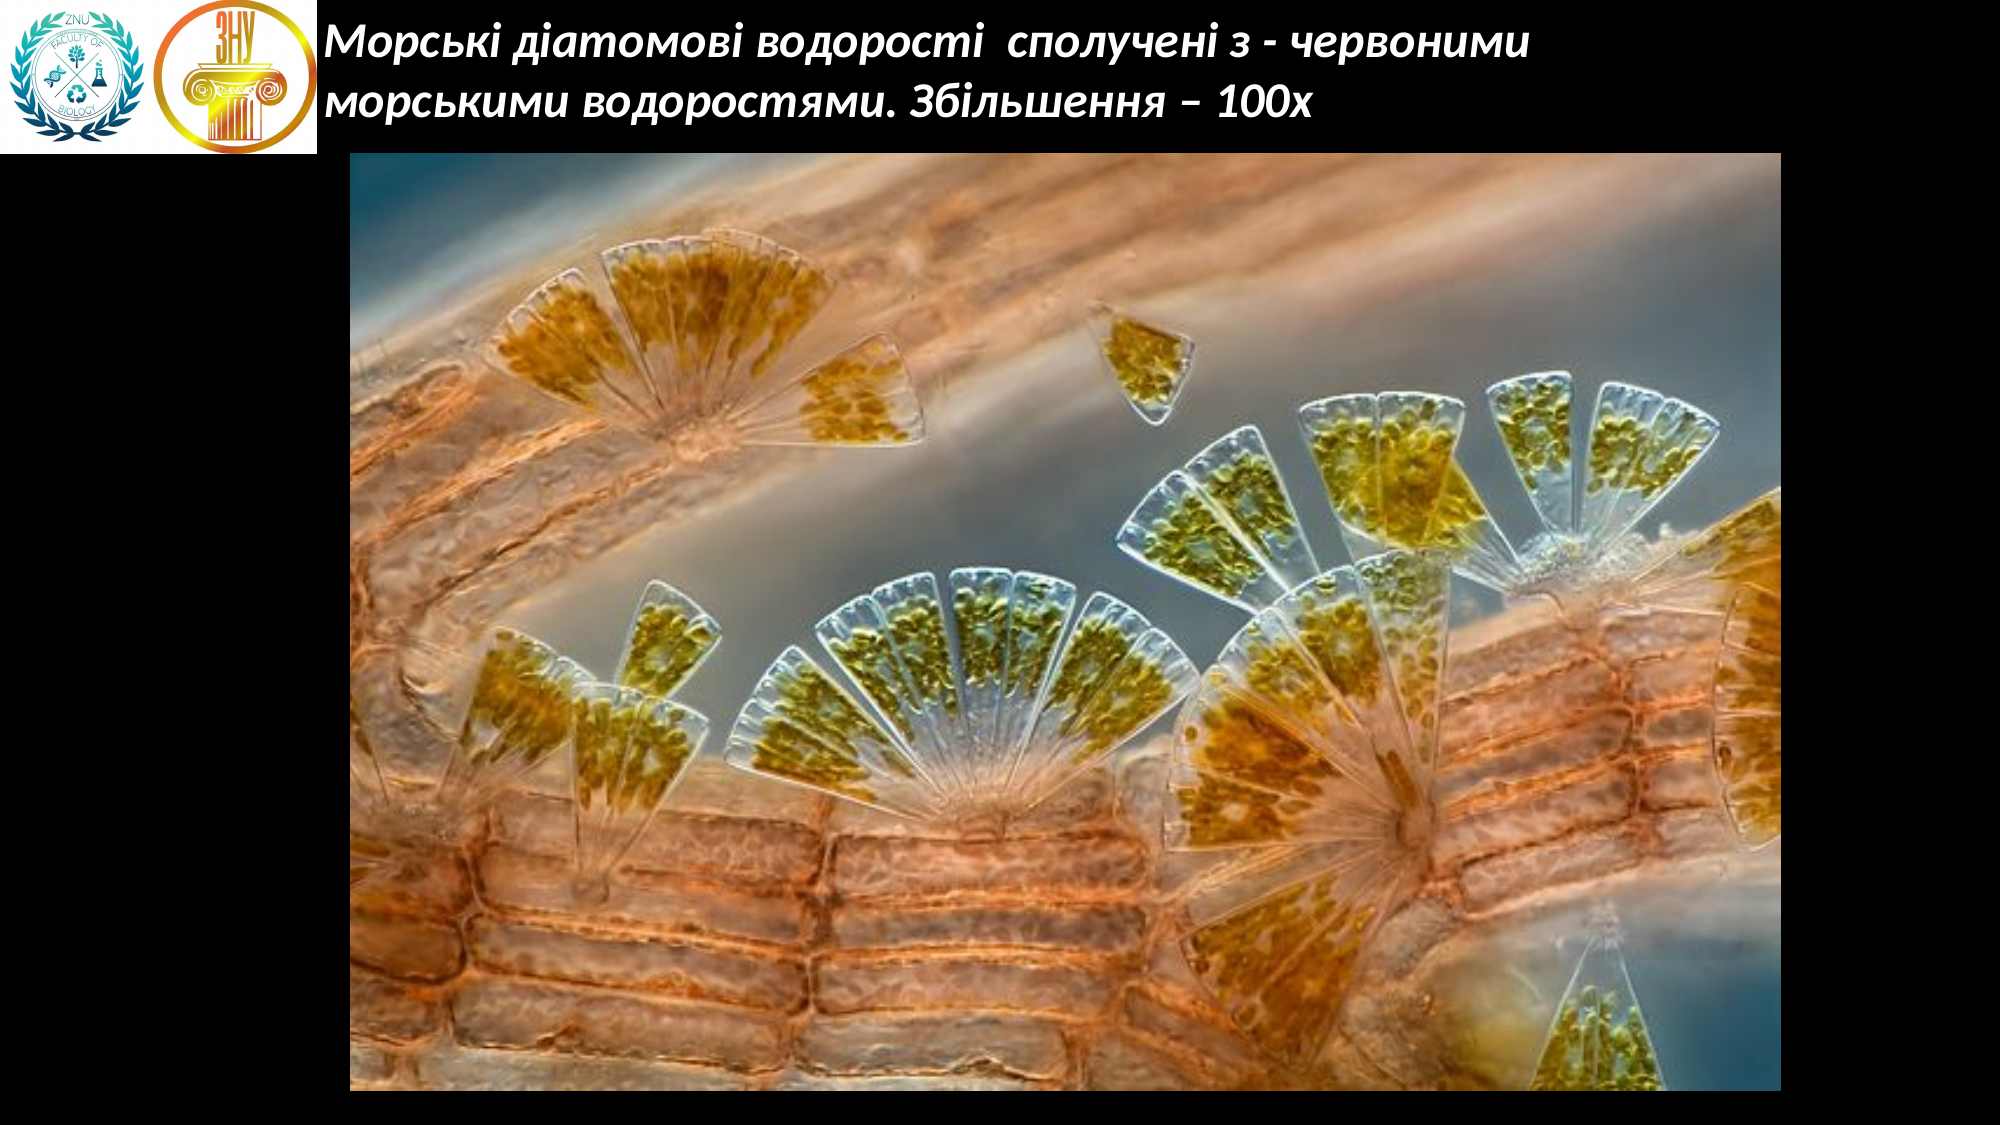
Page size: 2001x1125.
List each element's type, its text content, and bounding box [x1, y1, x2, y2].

picture [0, 0, 317, 154]
text_box Морські діатомові водорості сполучені з - червоними морськими водоростями. Збільшення – 100х [317, 0, 1750, 135]
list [349, 153, 1781, 1091]
